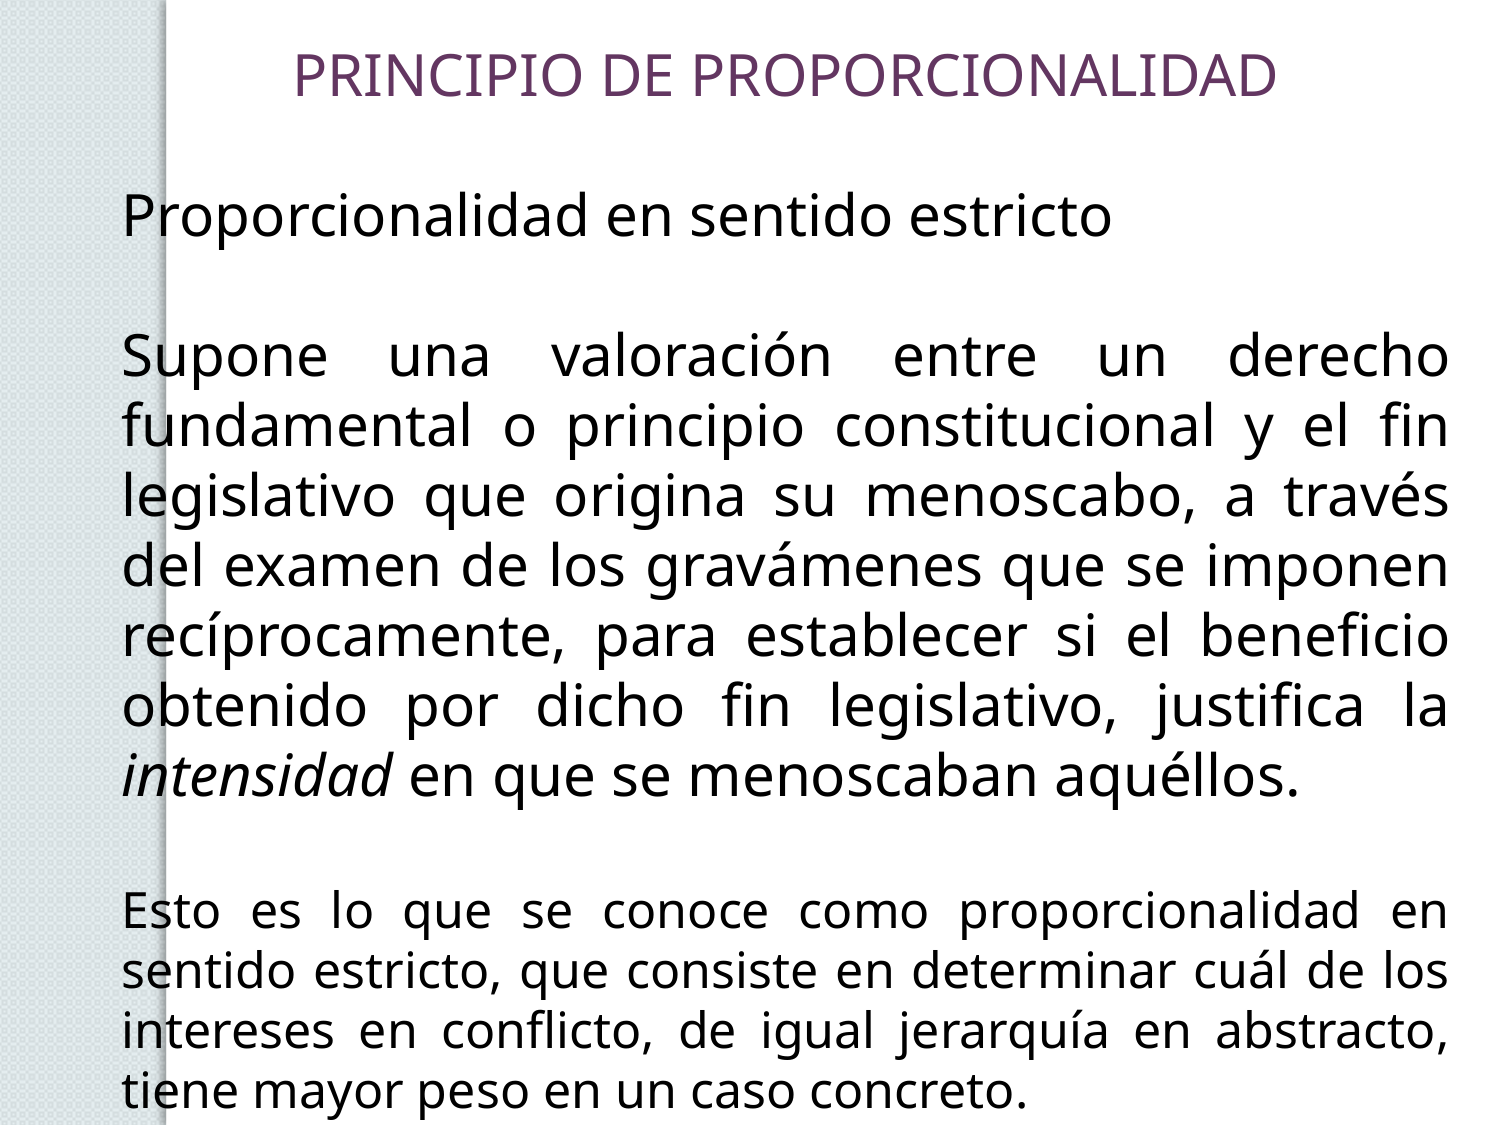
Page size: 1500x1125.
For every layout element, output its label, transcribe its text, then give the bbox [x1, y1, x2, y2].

text_box PRINCIPIO DE PROPORCIONALIDAD Proporcionalidad en sentido estricto Supone una valoración entre un derecho fundamental o principio constitucional y el fin legislativo que origina su menoscabo, a través del examen de los gravámenes que se imponen recíprocamente, para establecer si el beneficio obtenido por dicho fin legislativo, justifica la intensidad en que se menoscaban aquéllos. Esto es lo que se conoce como proporcionalidad en sentido estricto, que consiste en determinar cuál de los intereses en conflicto, de igual jerarquía en abstracto, tiene mayor peso en un caso concreto. [106, 30, 1465, 1125]
